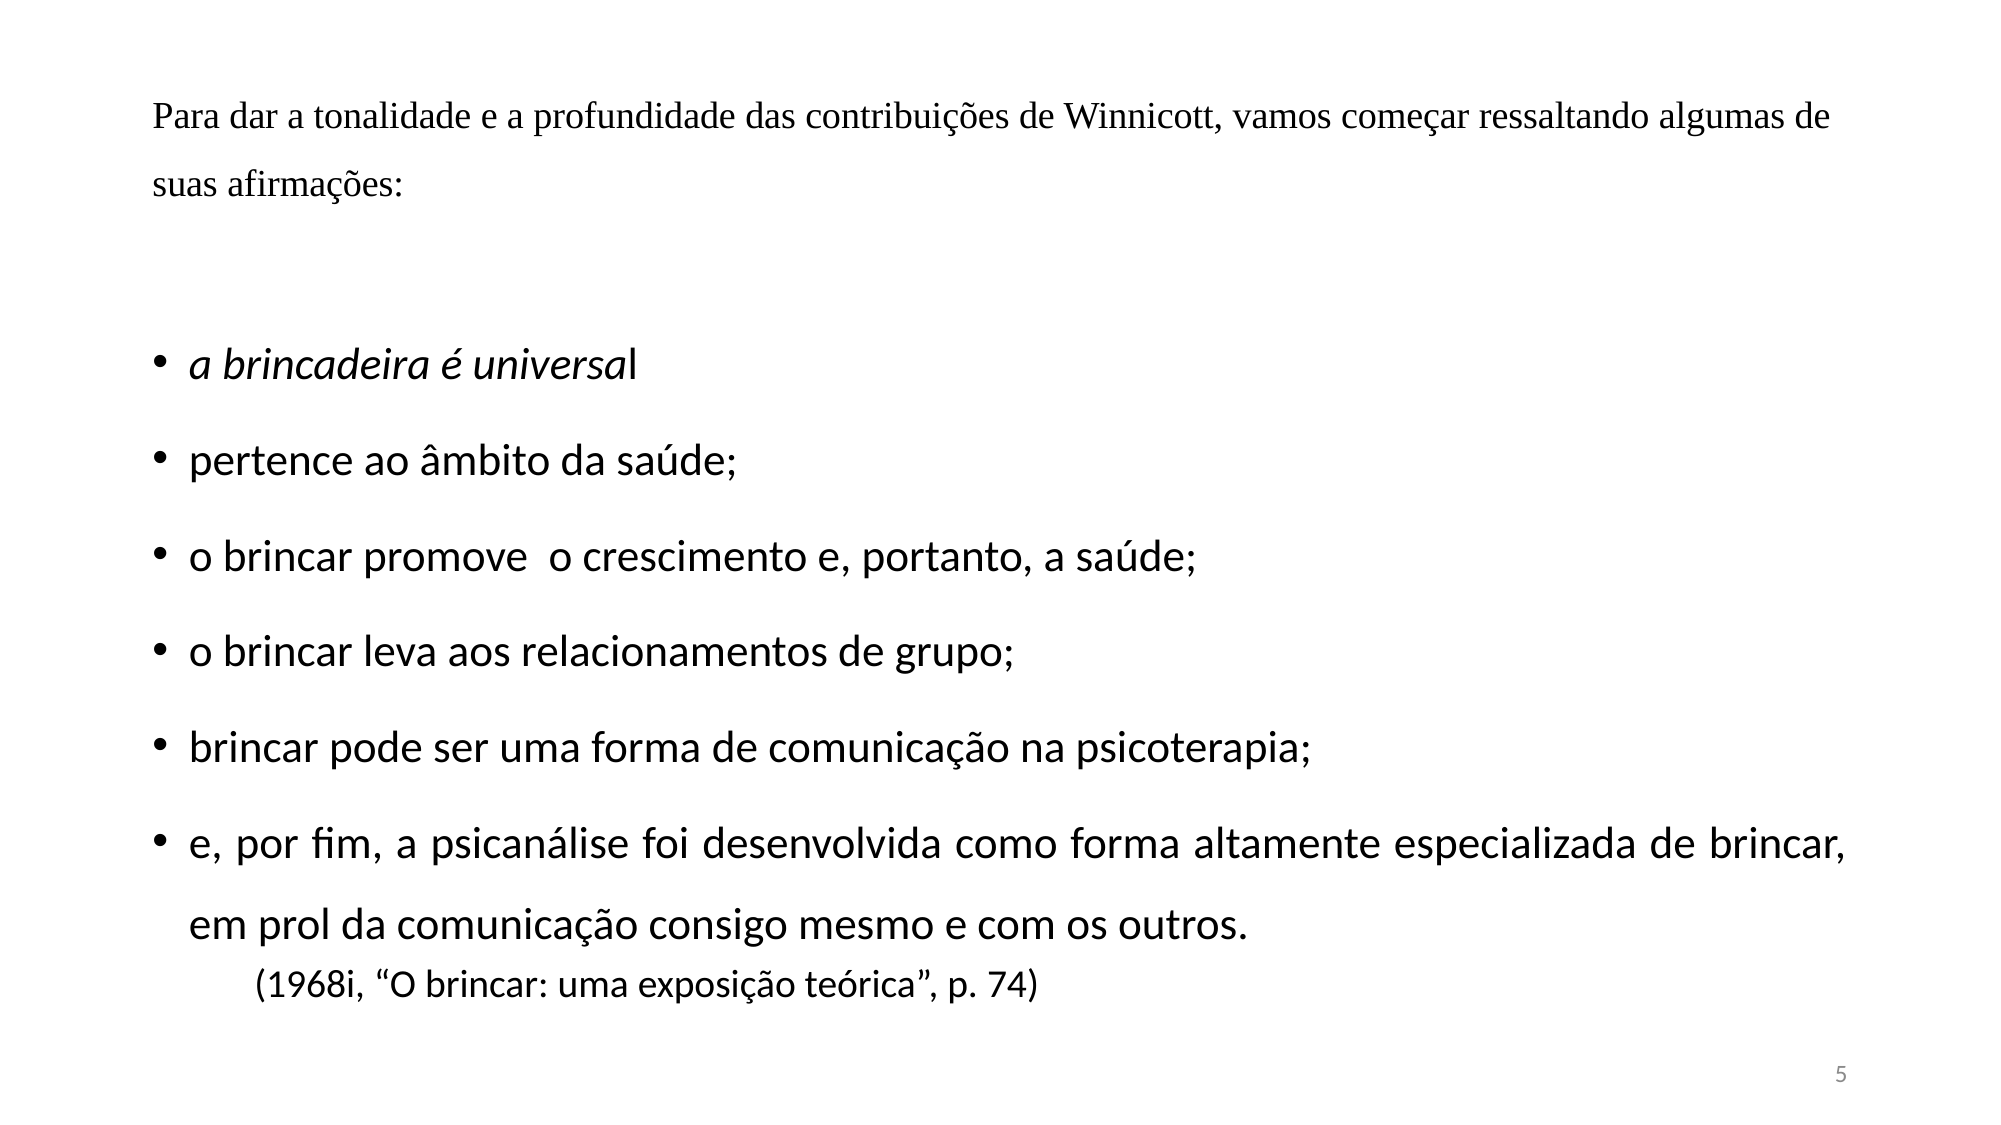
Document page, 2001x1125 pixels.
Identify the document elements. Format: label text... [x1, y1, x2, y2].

title Para dar a tonalidade e a profundidade das contribuições de Winnicott, vamos começar ressaltando algumas de suas afirmações: [137, 59, 1863, 278]
slide_number 5 [1412, 1042, 1863, 1103]
list a brincadeira é universal pertence ao âmbito da saúde; o brincar promove o crescimento e, portanto, a saúde; o brincar leva aos relacionamentos de grupo; brincar pode ser uma forma de comunicação na psicoterapia; e, por fim, a psicanálise foi desenvolvida como forma altamente especializada de brincar, em prol da comunicação consigo mesmo e com os outros. (1968i, “O brincar: uma exposição teórica”, p. 74) [137, 299, 1863, 1014]
